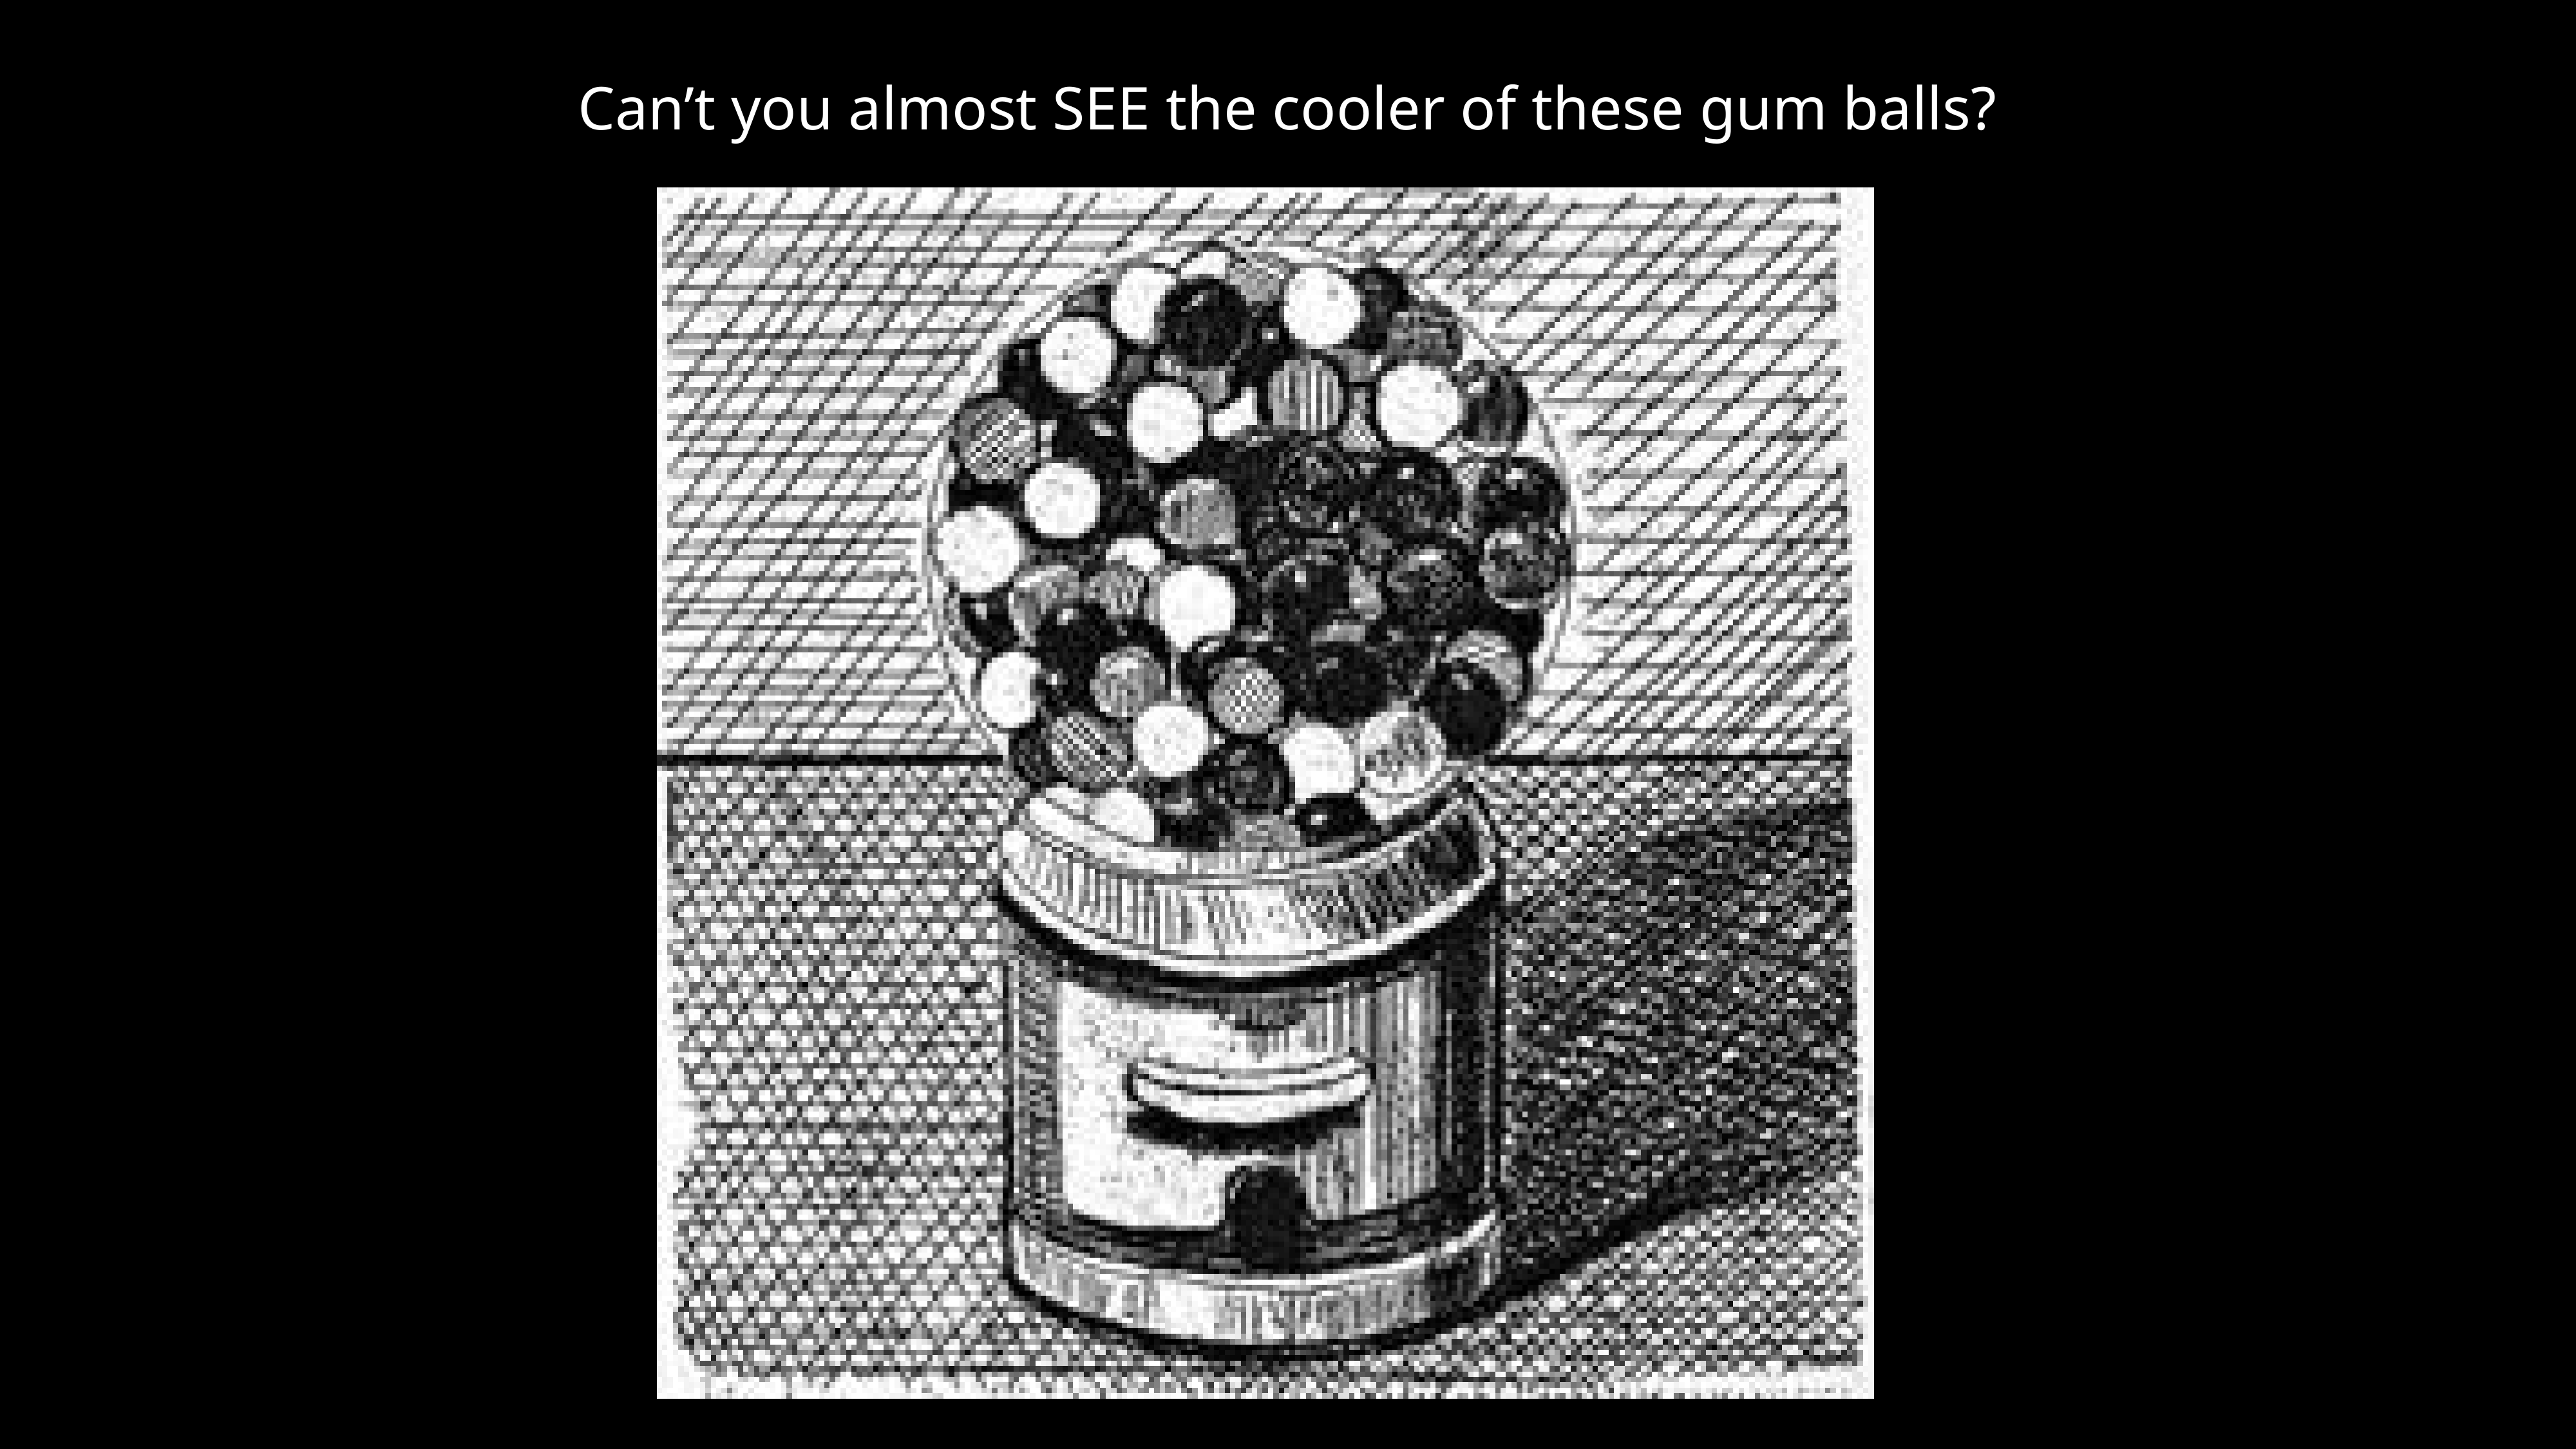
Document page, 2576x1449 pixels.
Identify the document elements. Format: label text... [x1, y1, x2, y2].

picture [657, 187, 1874, 1399]
text_box Can’t you almost SEE the cooler of these gum balls? [573, 65, 2003, 147]
